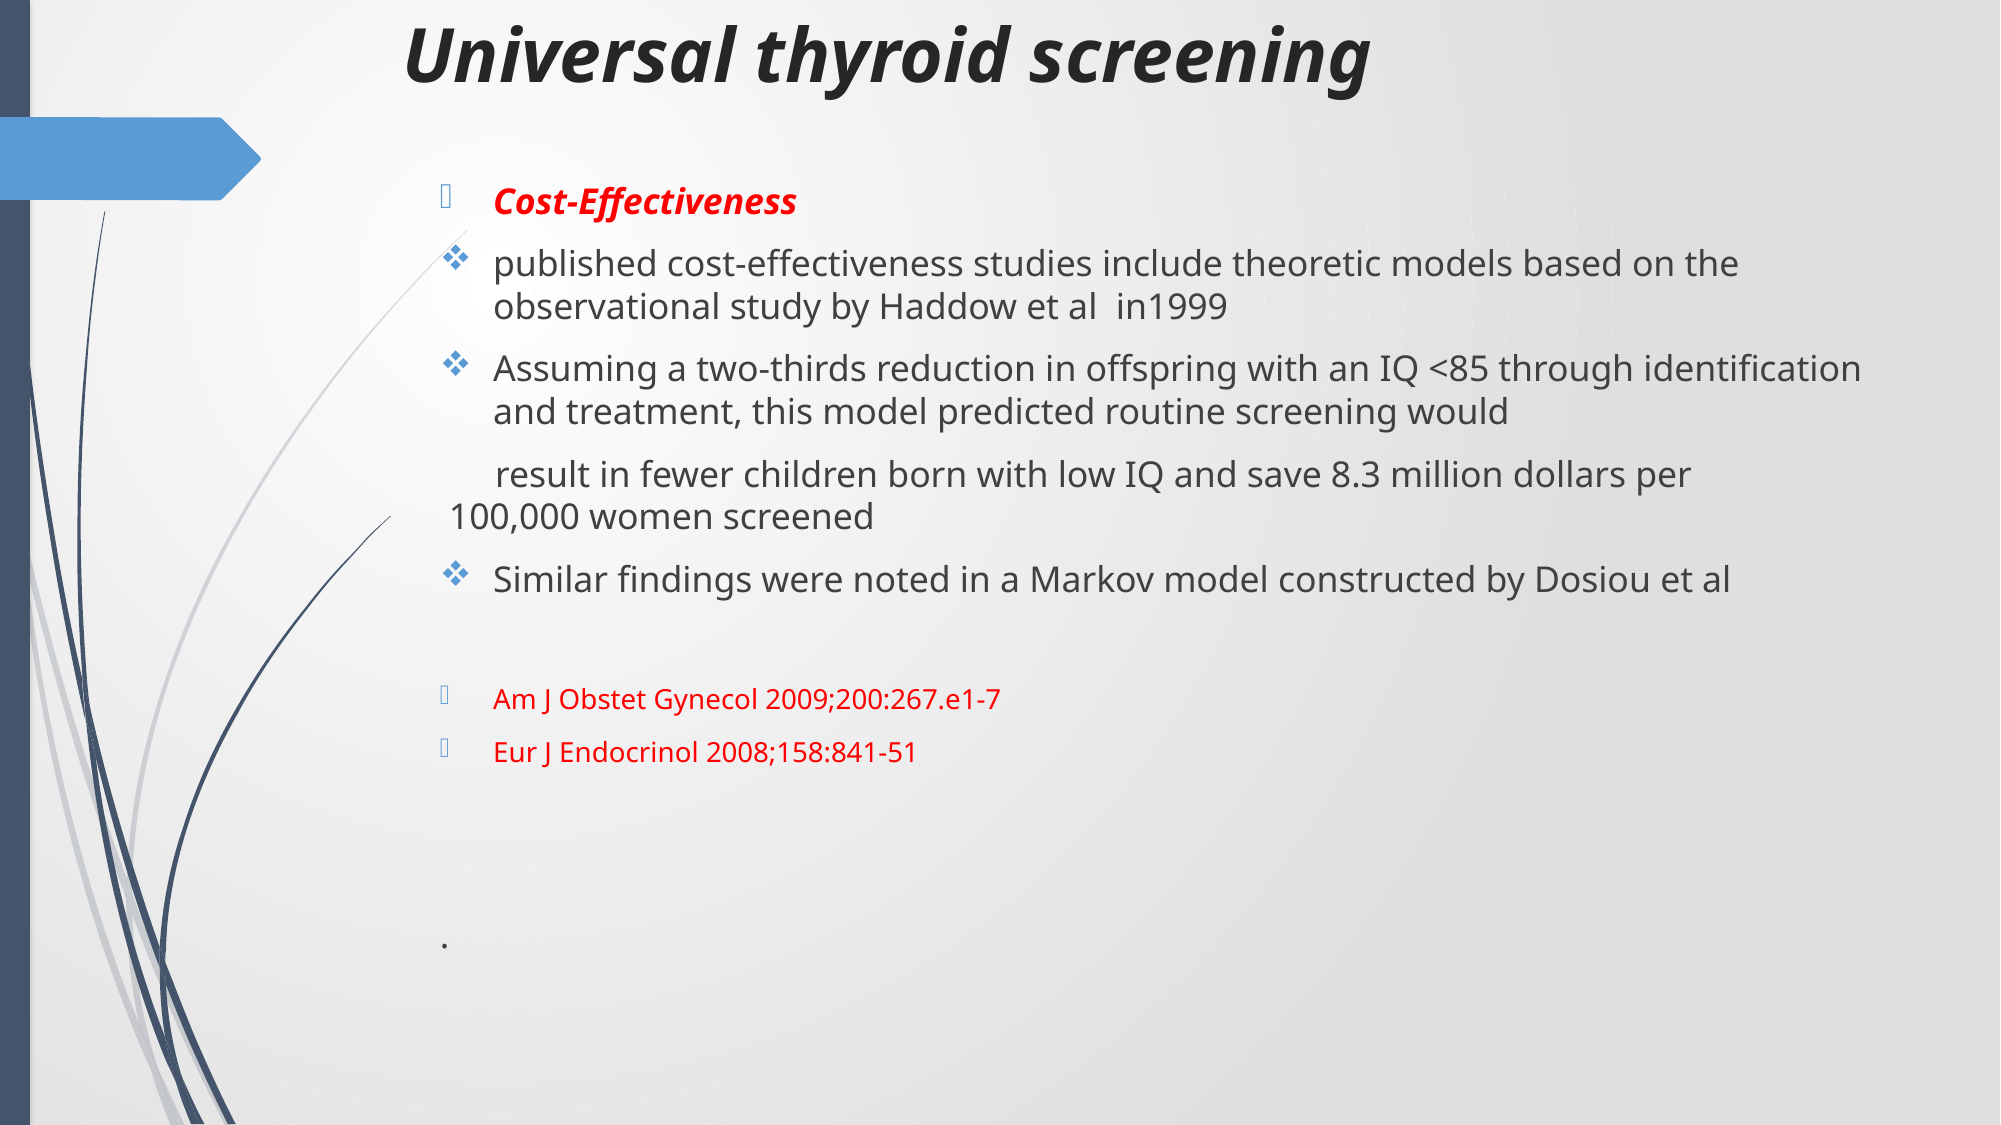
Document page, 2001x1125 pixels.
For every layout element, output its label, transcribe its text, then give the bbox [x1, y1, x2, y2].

list Cost-Effectiveness published cost-effectiveness studies include theoretic models based on the observational study by Haddow et al in1999 Assuming a two-thirds reduction in offspring with an IQ <85 through identification and treatment, this model predicted routine screening would result in fewer children born with low IQ and save 8.3 million dollars per 100,000 women screened Similar findings were noted in a Markov model constructed by Dosiou et al Am J Obstet Gynecol 2009;200:267.e1-7 Eur J Endocrinol 2008;158:841-51 . [424, 171, 1888, 970]
title Universal thyroid screening [387, 0, 1850, 211]
